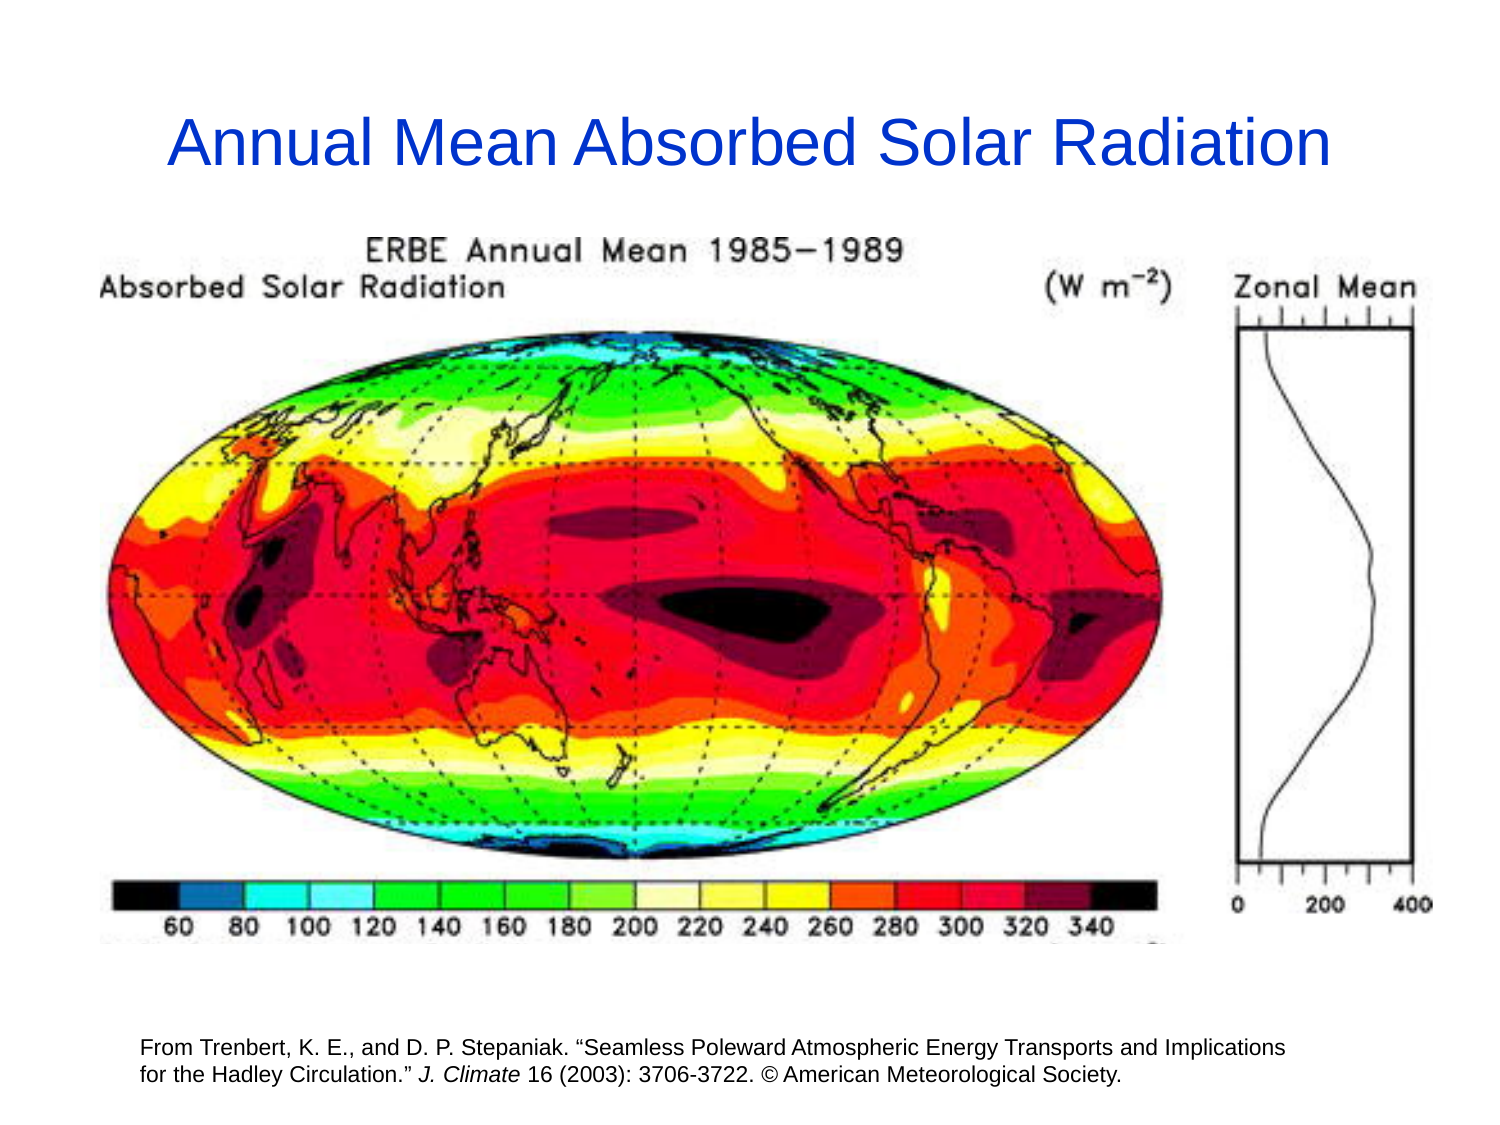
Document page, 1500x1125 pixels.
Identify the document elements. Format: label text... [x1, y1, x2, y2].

picture [99, 237, 1433, 944]
title Annual Mean Absorbed Solar Radiation [75, 45, 1425, 233]
text_box From Trenbert, K. E., and D. P. Stepaniak. “Seamless Poleward Atmospheric Energy Transports and Implications for the Hadley Circulation.” J. Climate 16 (2003): 3706-3722. © American Meteorological Society. [124, 1024, 1325, 1095]
